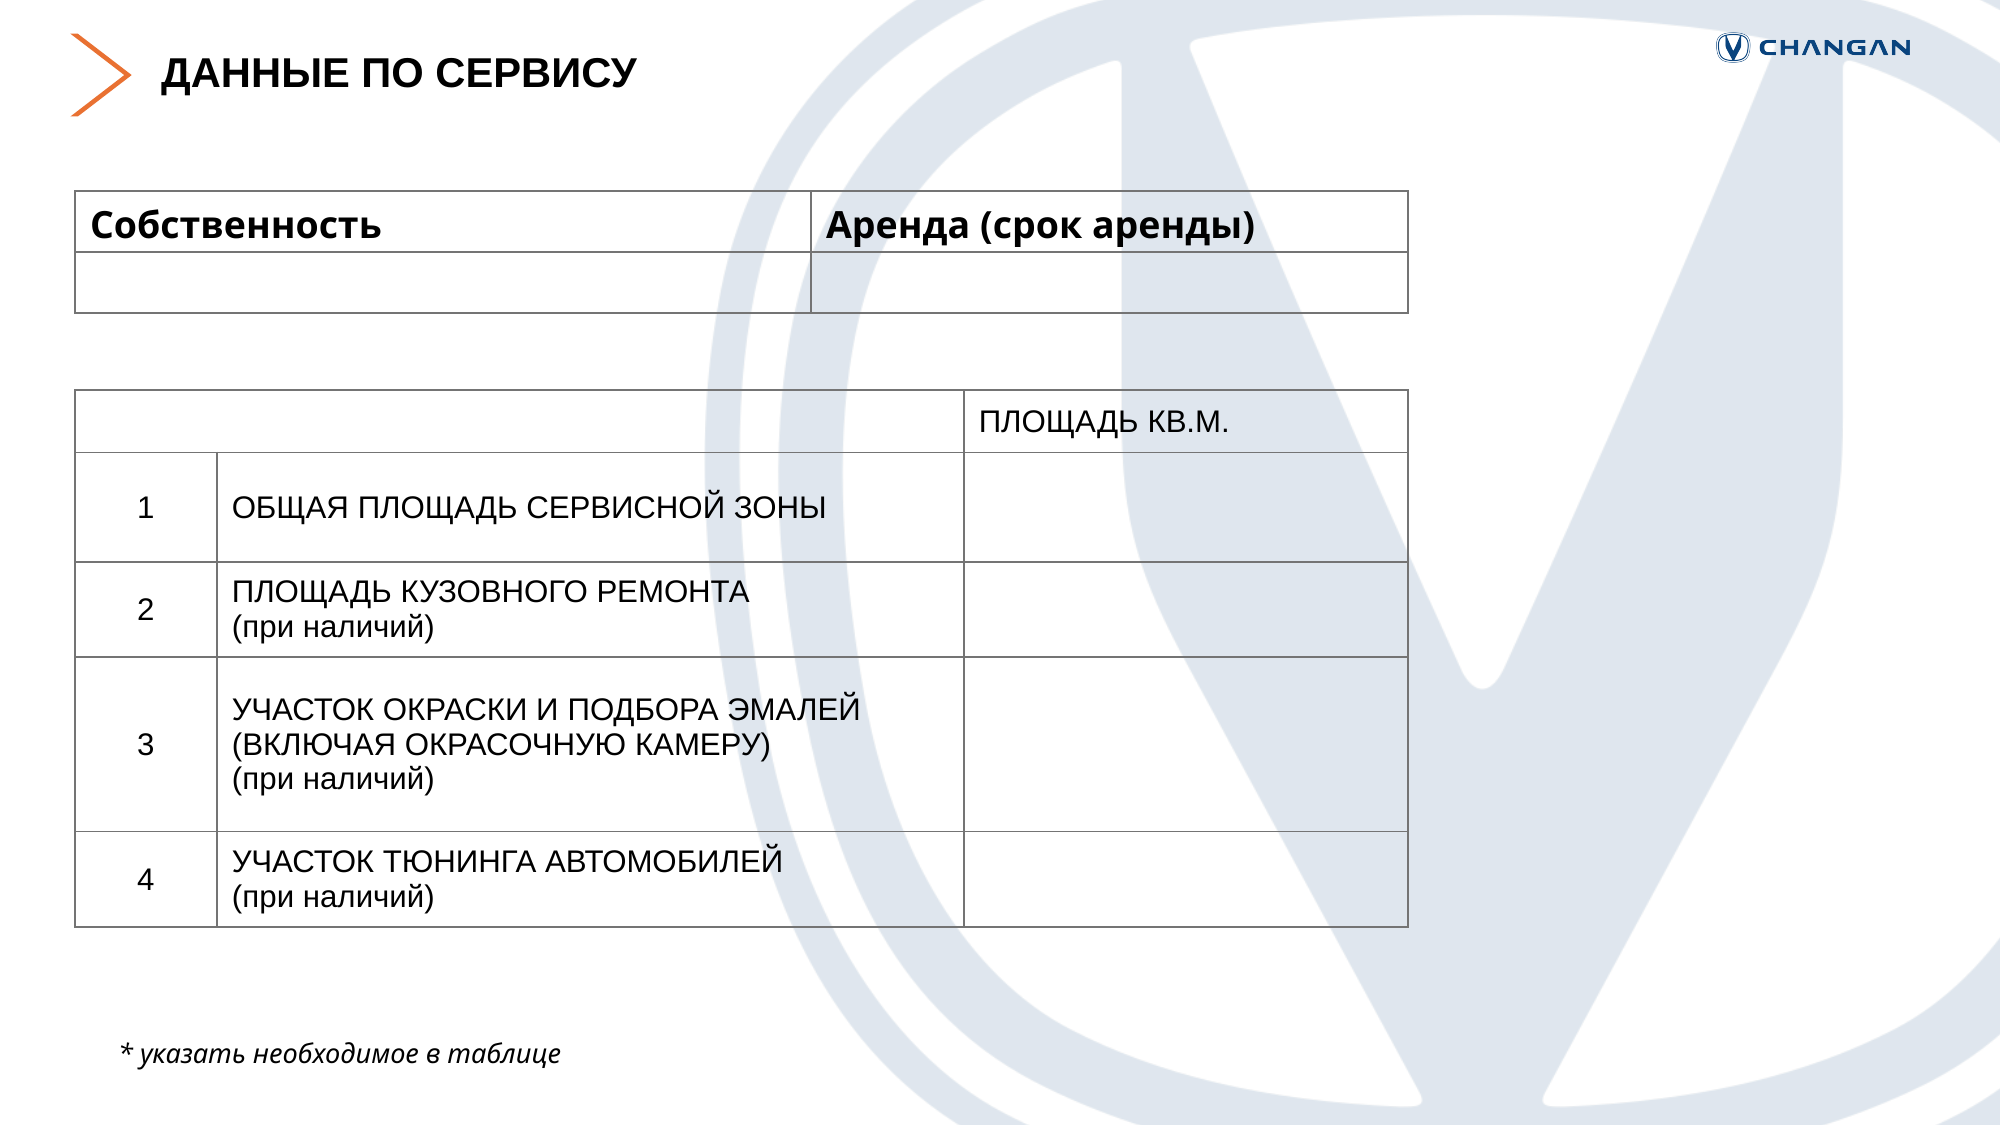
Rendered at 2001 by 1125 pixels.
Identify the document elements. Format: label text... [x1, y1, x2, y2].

table_cell 2 [76, 563, 216, 656]
text_box ДАННЫЕ ПО СЕРВИСУ [146, 38, 652, 103]
table_cell ПЛОЩАДЬ КУЗОВНОГО РЕМОНТА (при наличий) [218, 563, 704, 656]
table_cell УЧАСТОК ОКРАСКИ И ПОДБОРА ЭМАЛЕЙ (ВКЛЮЧАЯ ОКРАСОЧНУЮ КАМЕРУ) (при наличий) [218, 658, 704, 831]
table_header [76, 391, 704, 452]
table_cell 3 [76, 658, 216, 831]
text_box * указать необходимое в таблице [103, 1028, 576, 1076]
table_header Собственность [76, 192, 704, 251]
text_box [70, 33, 132, 117]
table_cell ОБЩАЯ ПЛОЩАДЬ СЕРВИСНОЙ ЗОНЫ [218, 453, 704, 561]
table_cell 4 [76, 832, 216, 926]
picture [704, 0, 2000, 1125]
table_cell [76, 253, 704, 312]
table_cell 1 [76, 453, 216, 561]
table_cell УЧАСТОК ТЮНИНГА АВТОМОБИЛЕЙ (при наличий) [218, 832, 704, 926]
